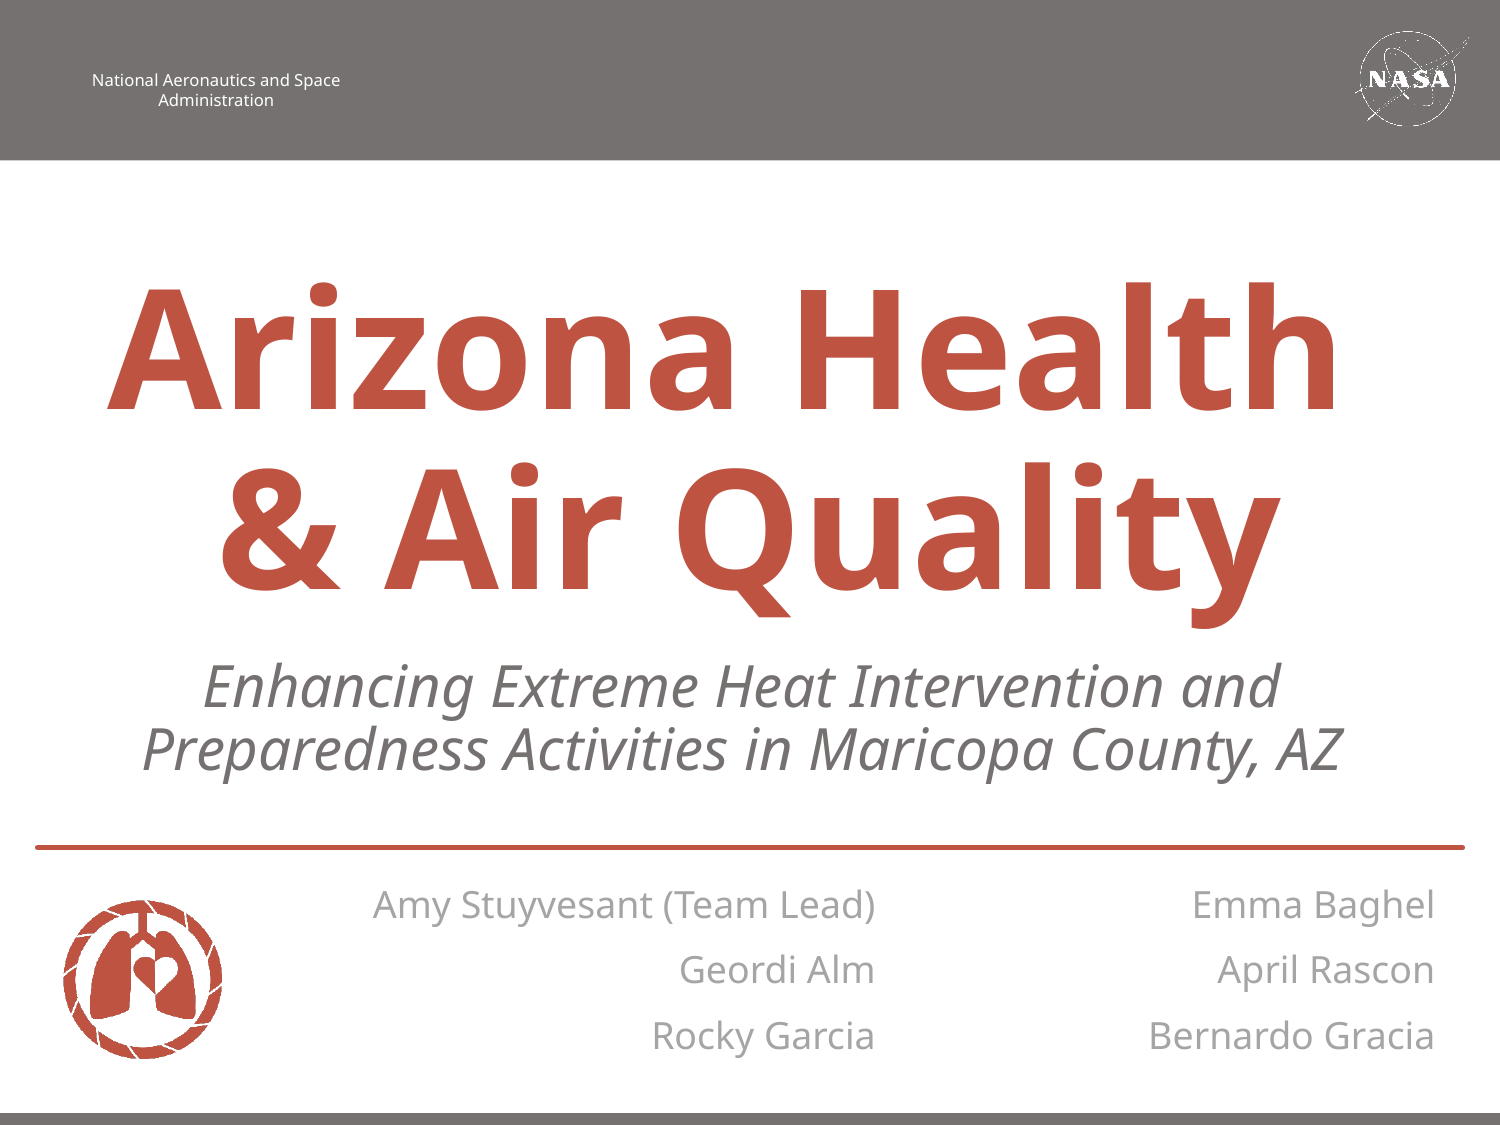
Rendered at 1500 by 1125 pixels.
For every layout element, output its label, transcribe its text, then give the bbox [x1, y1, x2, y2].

list Bernardo Gracia [928, 1009, 1451, 1071]
list Amy Stuyvesant (Team Lead) [260, 878, 891, 940]
list Geordi Alm [368, 943, 891, 1005]
list Rocky Garcia [368, 1009, 891, 1071]
list Emma Baghel [928, 878, 1451, 940]
text_box [7, 33, 435, 132]
list Arizona Health & Air Quality [54, 200, 1444, 633]
list Enhancing Extreme Heat Intervention and Preparedness Activities in Maricopa County, AZ [46, 649, 1437, 818]
picture [1332, 0, 1487, 170]
picture [59, 896, 226, 1063]
list April Rascon [928, 943, 1451, 1005]
